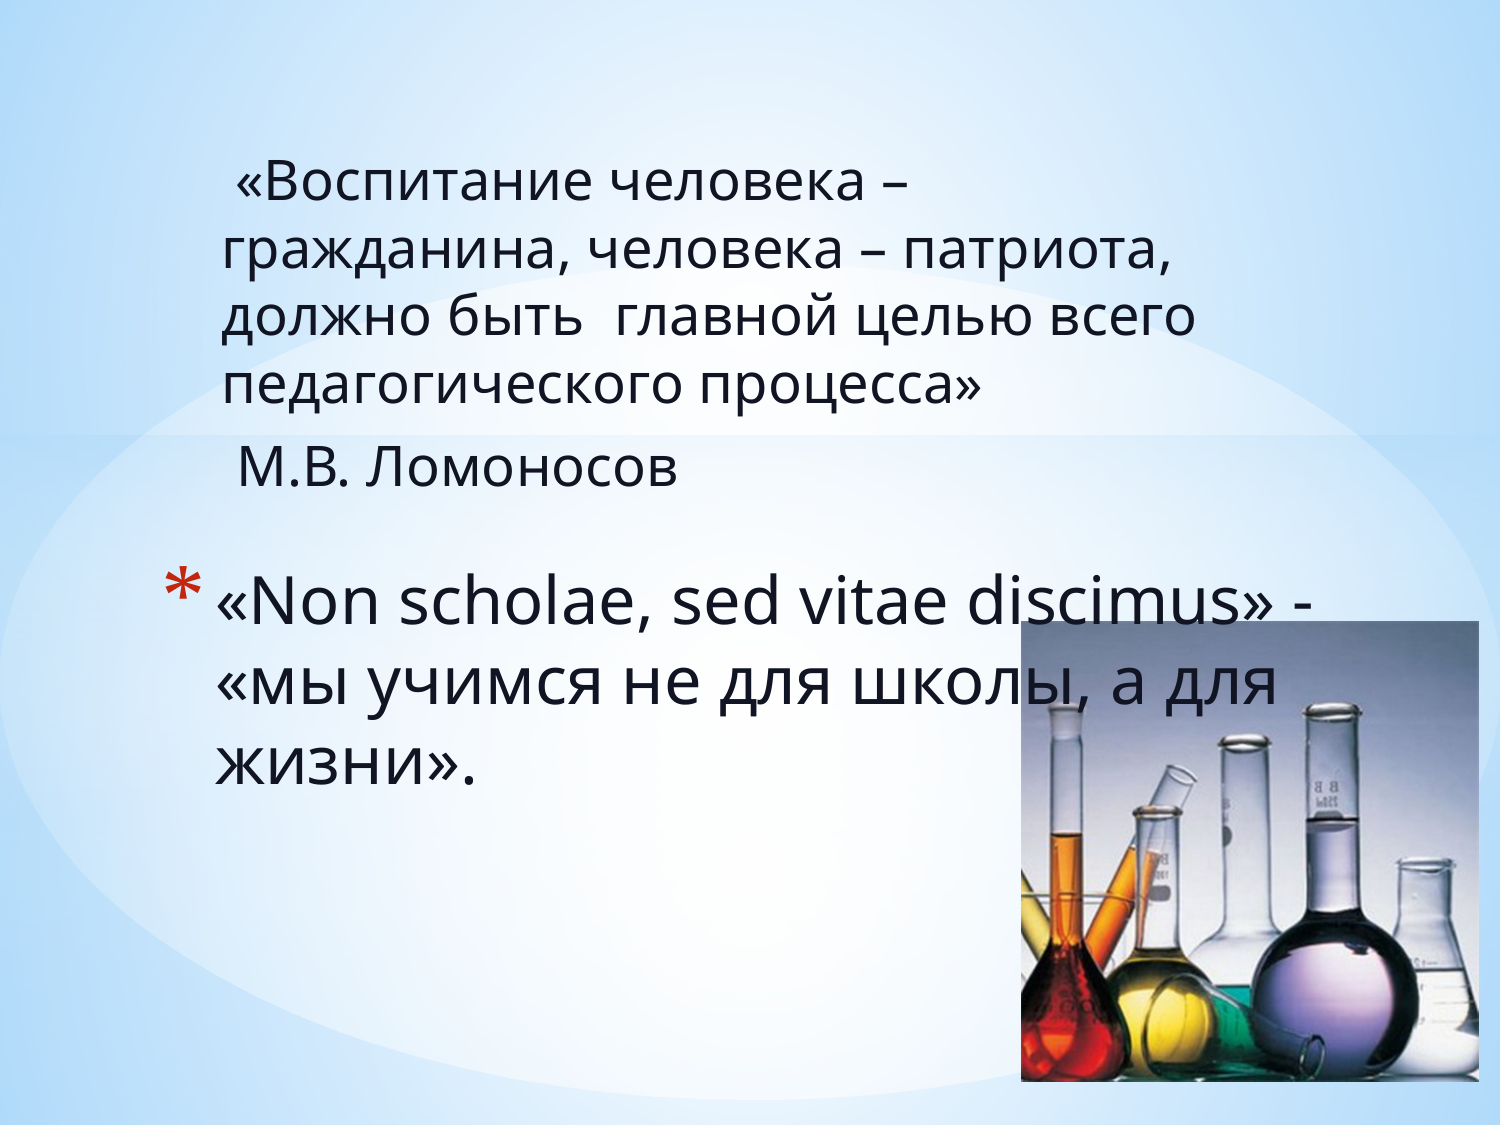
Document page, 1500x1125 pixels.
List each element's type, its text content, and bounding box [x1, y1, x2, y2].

list «Воспитание человека – гражданина, человека – патриота, должно быть главной целью всего педагогического процесса» М.В. Ломоносов [206, 137, 1260, 508]
title «Non scholae, sed vitae discimus» - «мы учимся не для школы, а для жизни». [147, 437, 1423, 806]
picture [1021, 621, 1479, 1082]
